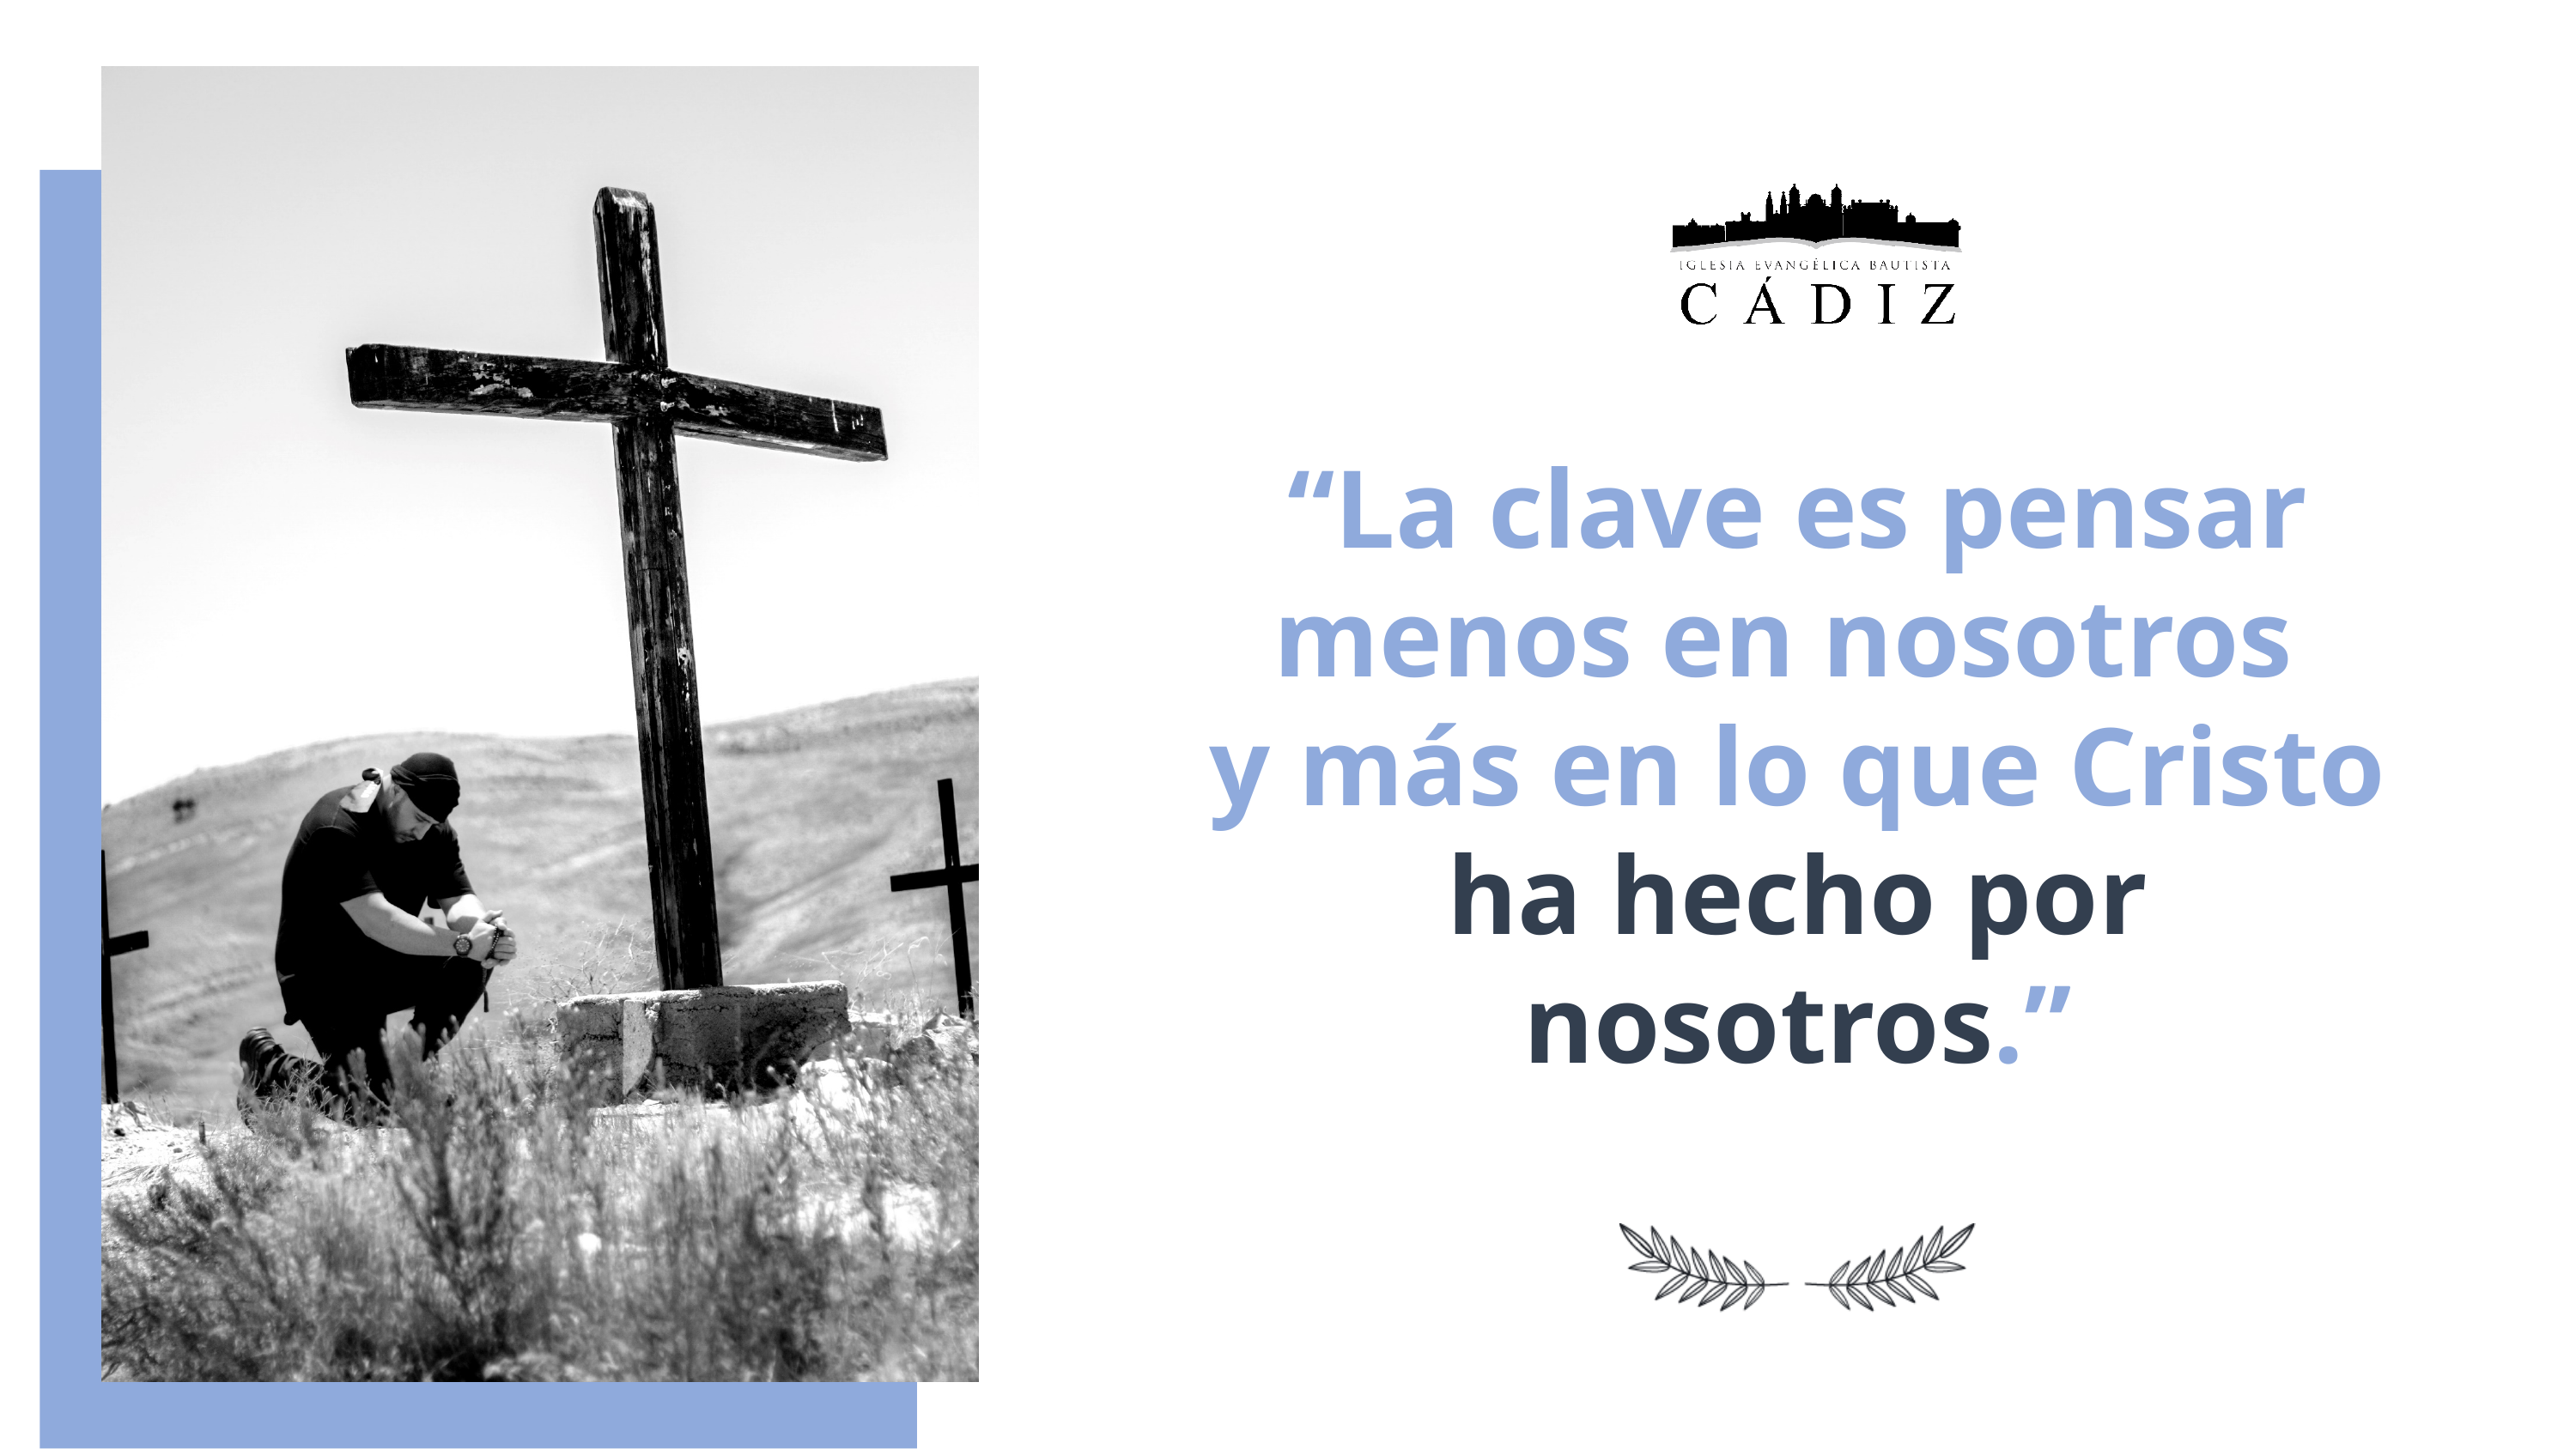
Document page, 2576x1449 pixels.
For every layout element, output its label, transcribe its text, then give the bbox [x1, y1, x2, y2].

text_box [39, 169, 918, 1449]
text_box “La clave es pensar menos en nosotros y más en lo que Cristo ha hecho por nosotros.” [1180, 434, 2415, 1091]
picture [1646, 169, 1981, 355]
picture [1619, 1223, 1976, 1313]
picture [101, 66, 979, 1382]
